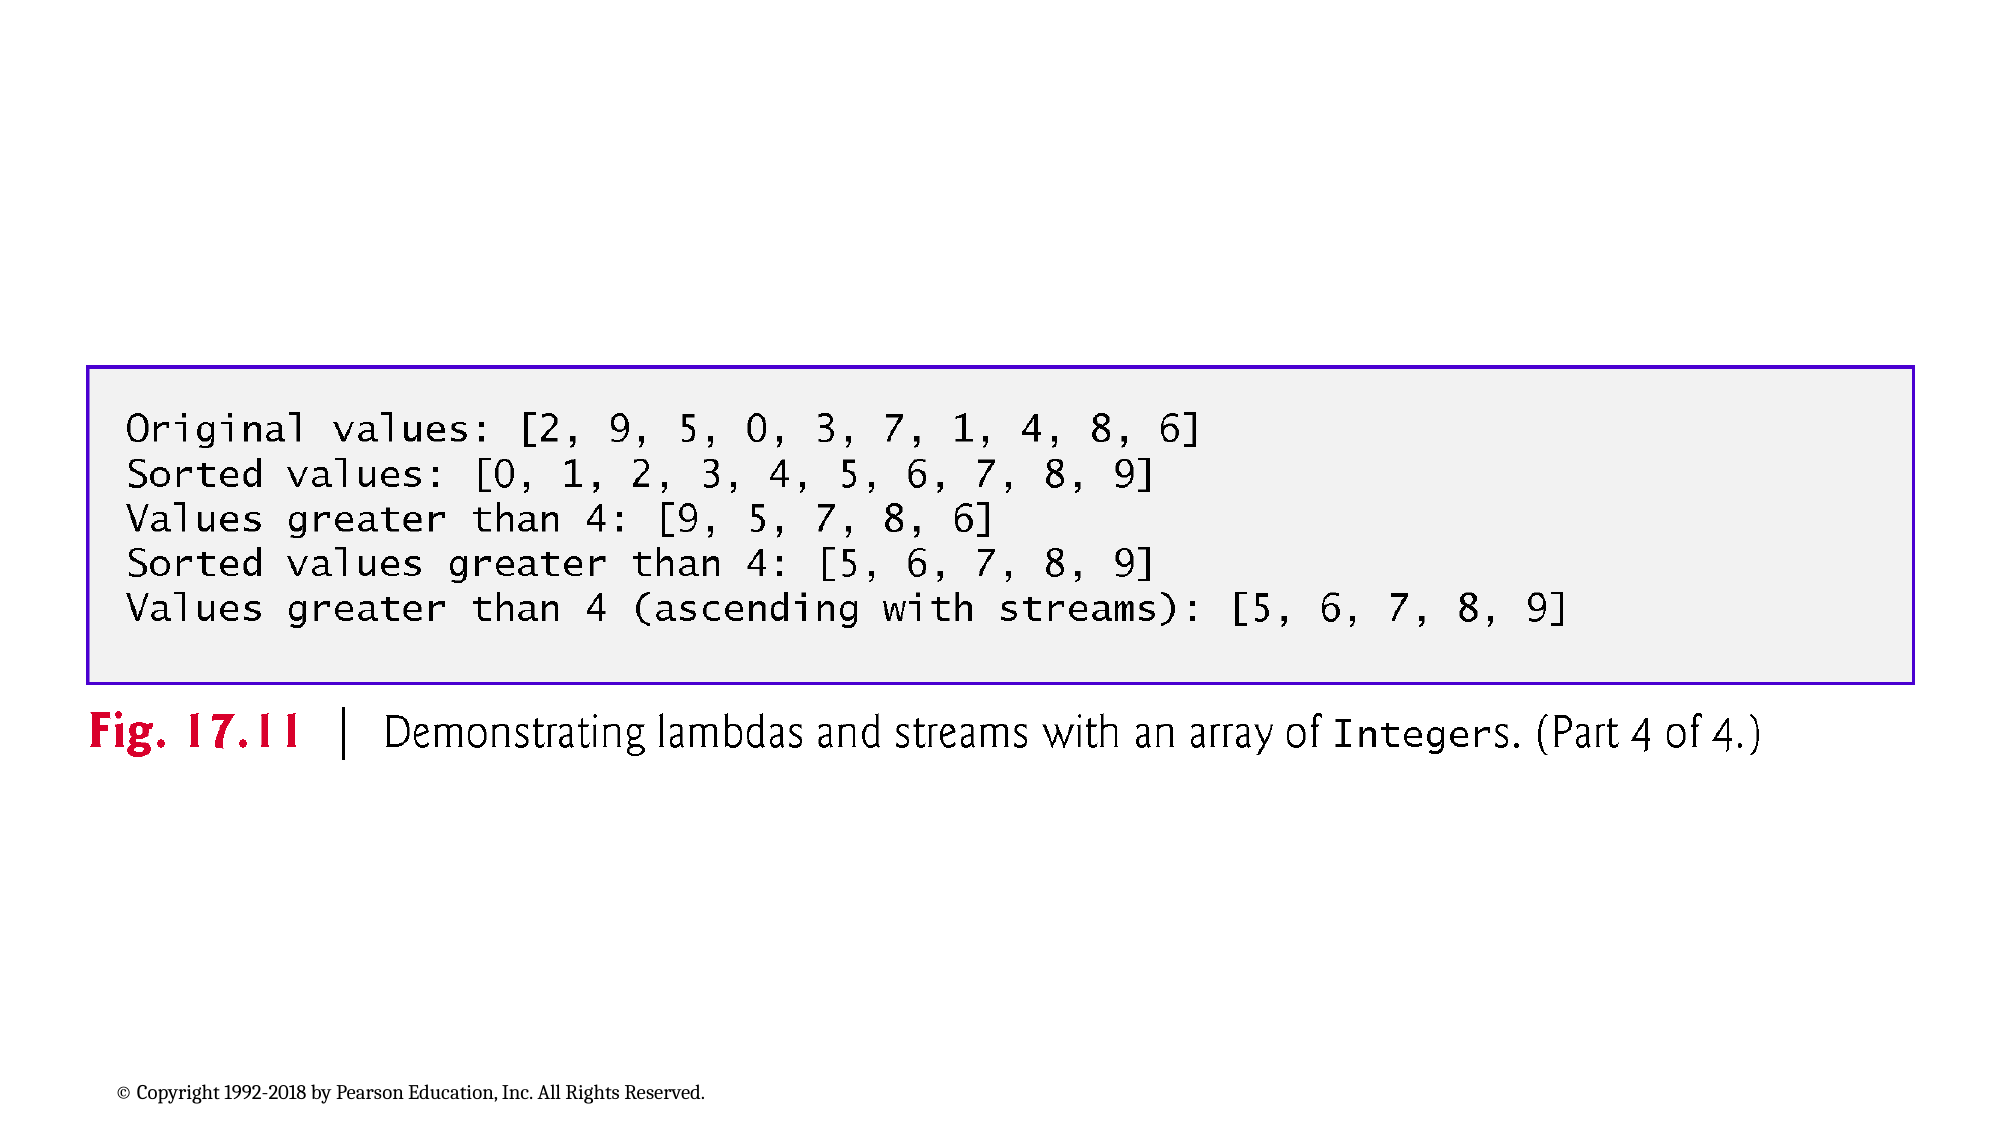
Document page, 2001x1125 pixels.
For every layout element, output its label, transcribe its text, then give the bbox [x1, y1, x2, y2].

picture [0, 279, 2000, 845]
footer © Copyright 1992-2018 by Pearson Education, Inc. All Rights Reserved. [99, 1051, 1473, 1112]
